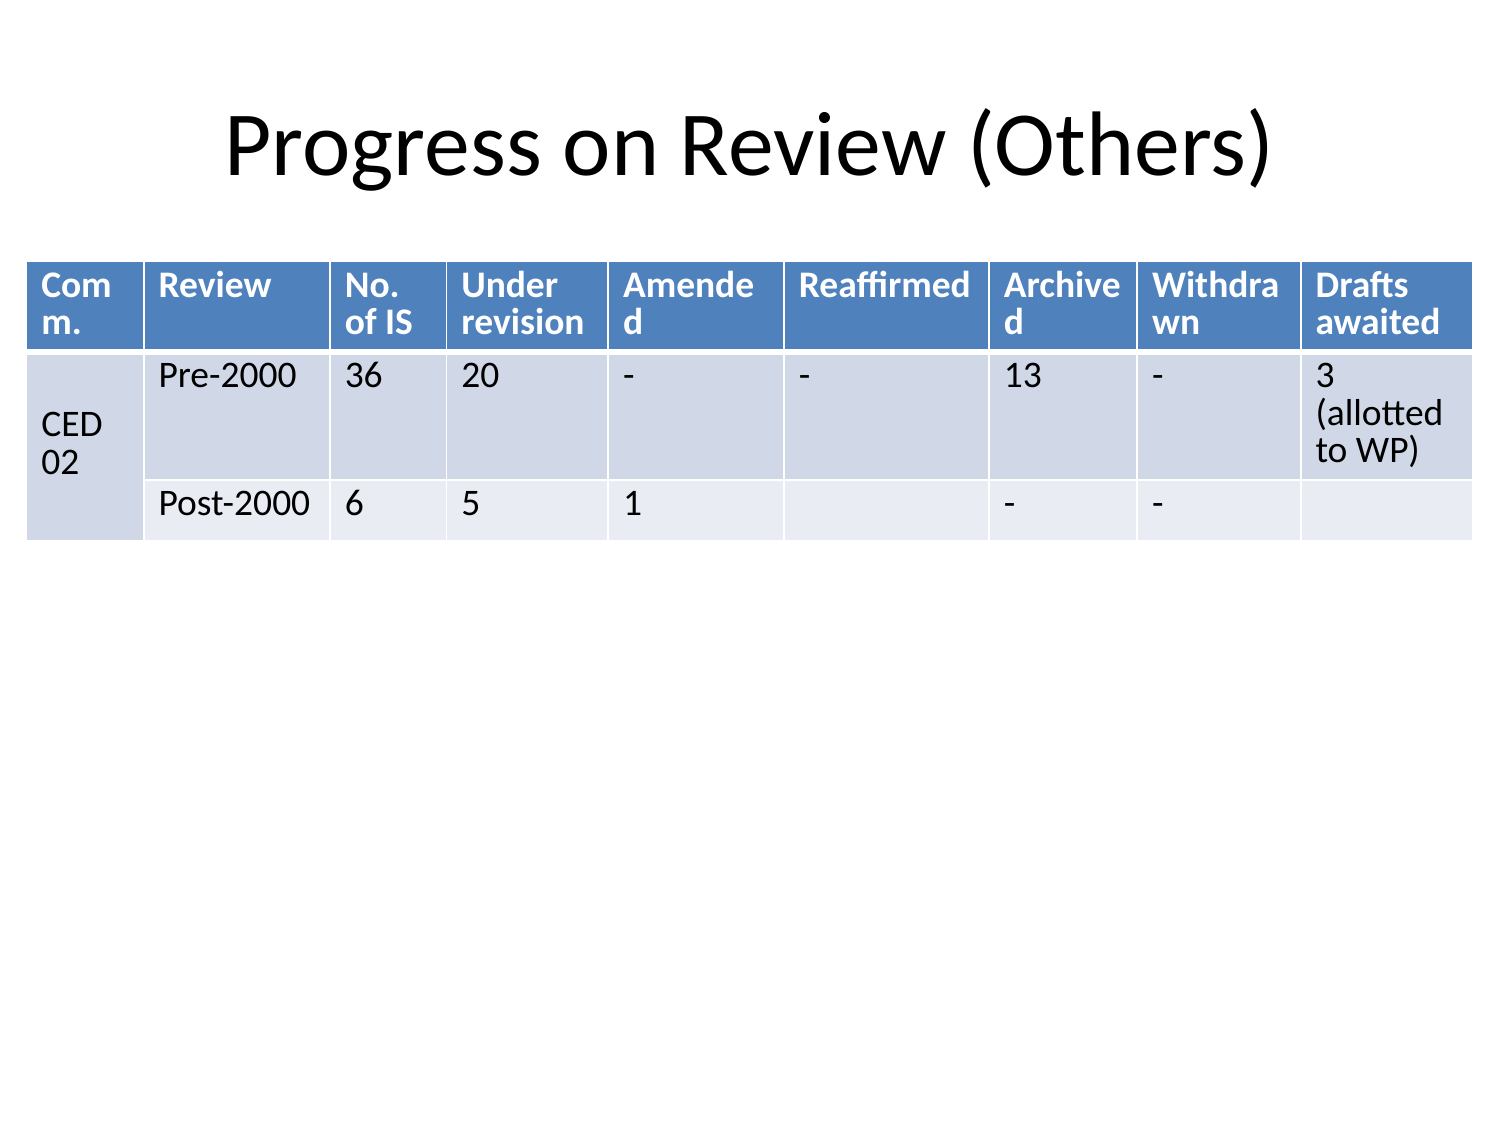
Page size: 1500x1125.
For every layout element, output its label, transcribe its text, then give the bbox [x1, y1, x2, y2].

table_cell - [1138, 355, 1300, 479]
table_cell Post-2000 [145, 481, 329, 540]
table_header Amended [609, 262, 783, 349]
table_cell 20 [447, 355, 607, 479]
table_header Reaffirmed [785, 262, 988, 349]
table_cell - [1138, 481, 1300, 540]
table_cell 13 [990, 355, 1136, 479]
table_cell 3 (allotted to WP) [1302, 355, 1472, 479]
table_cell - [785, 355, 988, 479]
table_cell Pre-2000 [145, 355, 329, 479]
table_cell [1302, 481, 1472, 540]
table_cell 1 [609, 481, 783, 540]
table_header Archived [990, 262, 1136, 349]
table_cell - [609, 355, 783, 479]
table_header Drafts awaited [1302, 262, 1472, 349]
title Progress on Review (Others) [75, 45, 1425, 233]
table_header Under revision [447, 262, 607, 349]
table_header No. of IS [331, 262, 446, 349]
table_cell - [990, 481, 1136, 540]
table_cell 5 [447, 481, 607, 540]
table_header Comm. [27, 262, 143, 349]
table_cell [785, 481, 988, 540]
table_cell 36 [331, 355, 446, 479]
table_header Withdrawn [1138, 262, 1300, 349]
table_cell 6 [331, 481, 446, 540]
table_header Review [145, 262, 329, 349]
table_cell CED 02 [27, 355, 143, 540]
